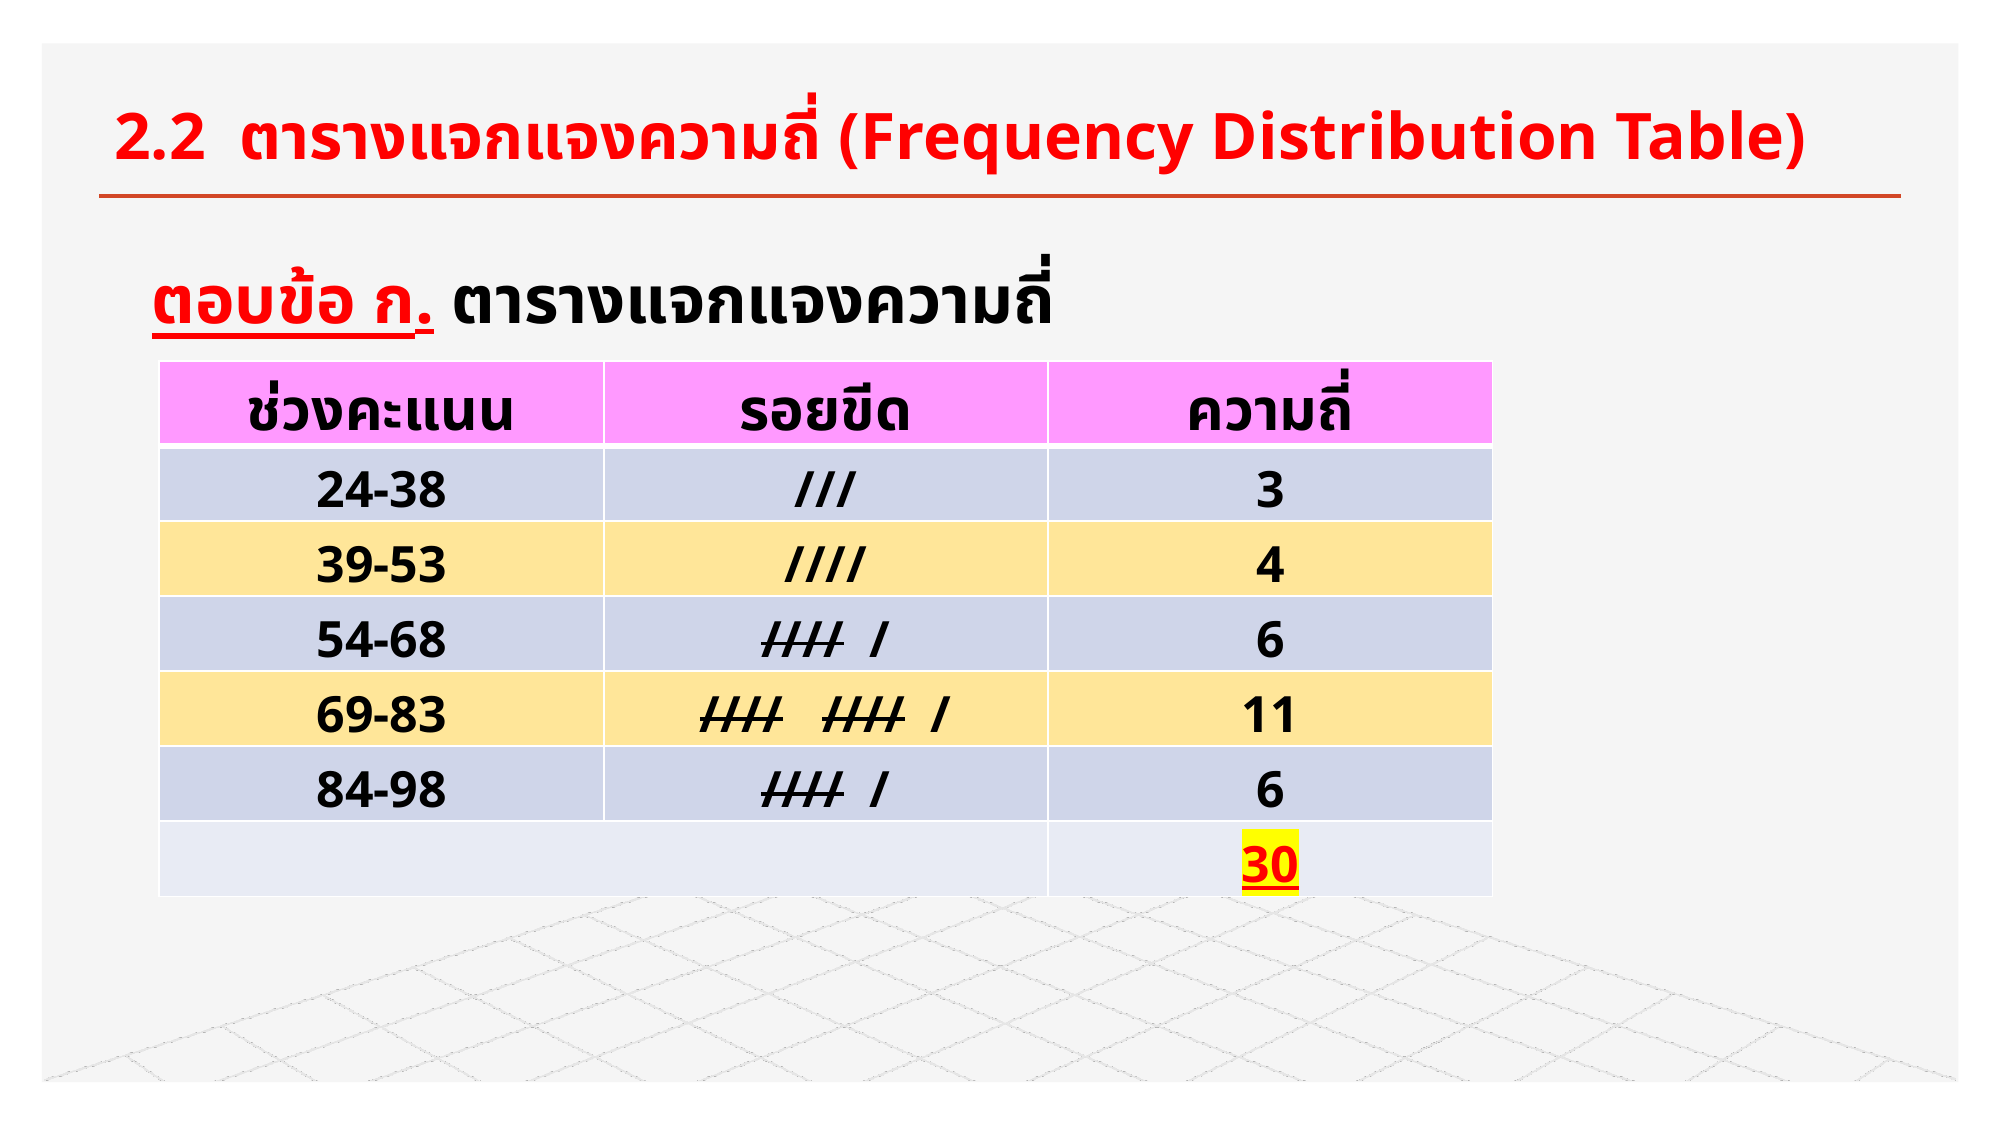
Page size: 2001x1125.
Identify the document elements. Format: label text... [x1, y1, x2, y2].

table_cell //// / [605, 747, 1047, 820]
text_box ตอบข้อ ก. ตารางแจกแจงความถี่ [137, 249, 1762, 345]
title 2.2 ตารางแจกแจงความถี่ (Frequency Distribution Table) [99, 73, 1901, 197]
picture [44, 787, 1956, 1081]
table_cell //// [605, 522, 1047, 595]
table_cell 39-53 [160, 522, 603, 595]
table_cell 84-98 [160, 747, 603, 820]
table_cell 24-38 [160, 449, 603, 520]
table_cell 6 [1049, 597, 1492, 670]
table_header ช่วงคะแนน [160, 362, 603, 443]
table_cell 6 [1049, 747, 1492, 820]
table_cell 69-83 [160, 672, 603, 745]
table_cell //// / [605, 597, 1047, 670]
table_header รอยขีด [605, 362, 1047, 443]
table_cell //// //// / [605, 672, 1047, 745]
table_cell 54-68 [160, 597, 603, 670]
table_cell 11 [1049, 672, 1492, 745]
table_cell 3 [1049, 449, 1492, 520]
table_cell 4 [1049, 522, 1492, 595]
table_header ความถี่ [1049, 362, 1492, 443]
table_cell 30 [1049, 822, 1492, 896]
table_cell /// [605, 449, 1047, 520]
table_cell [160, 822, 1047, 896]
